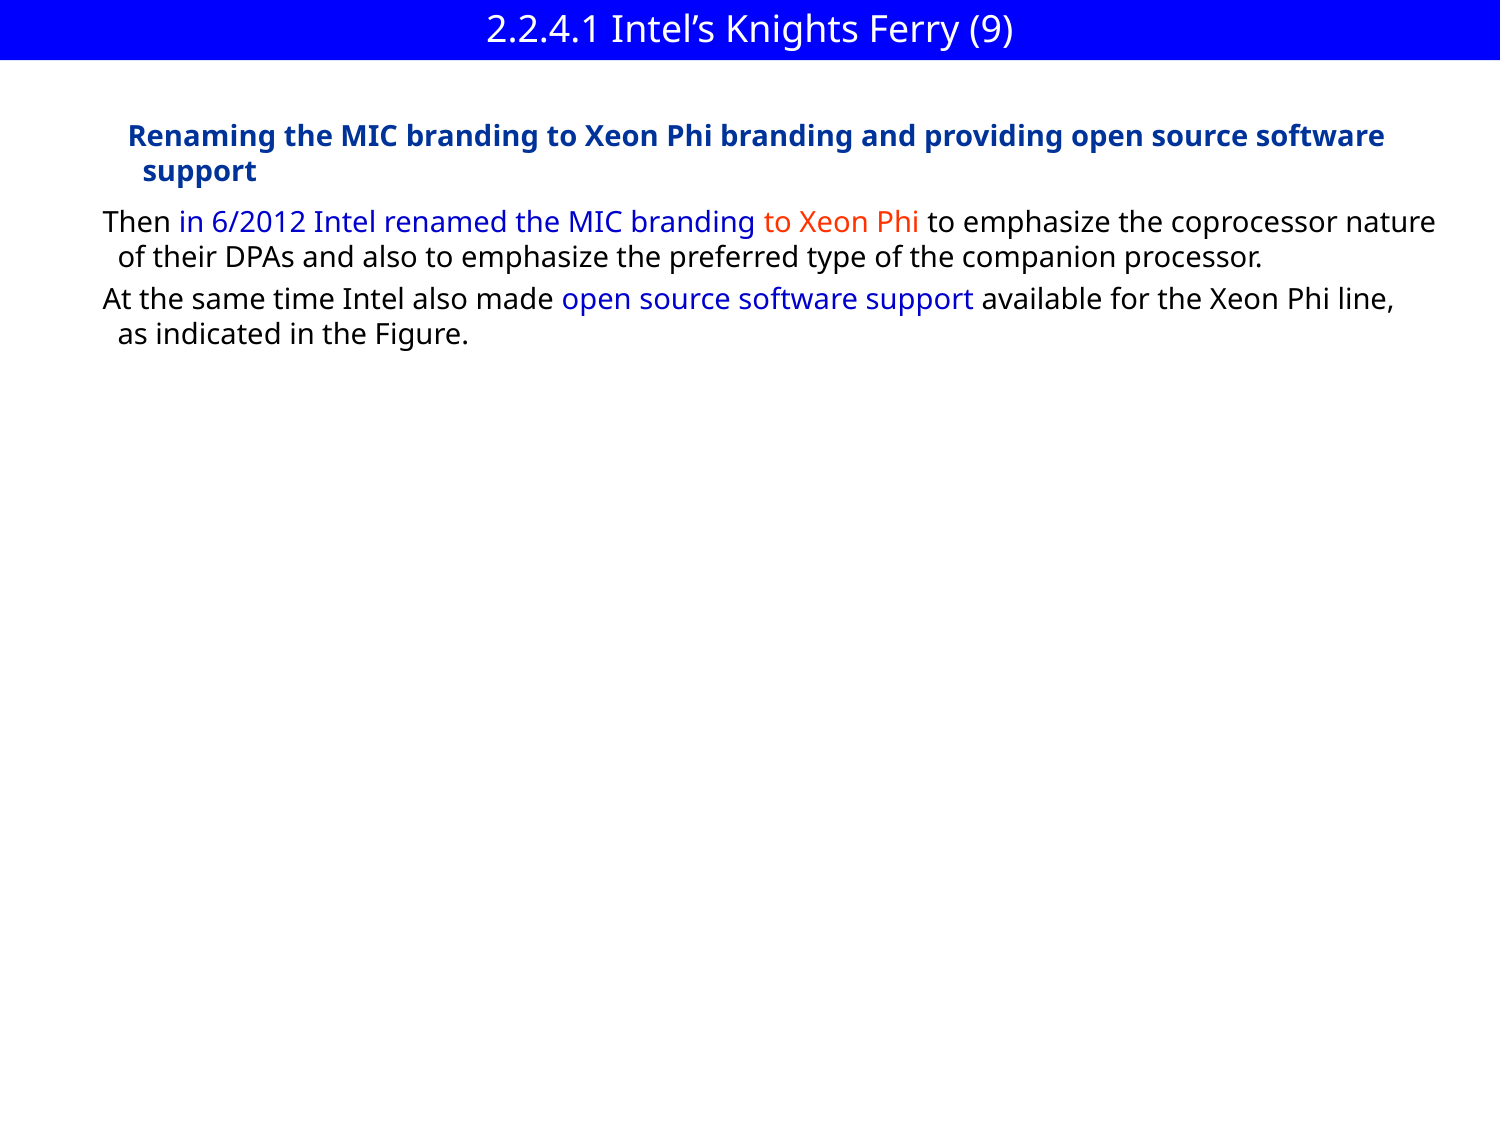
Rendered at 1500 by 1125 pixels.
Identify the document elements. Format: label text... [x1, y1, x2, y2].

text_box Then in 6/2012 Intel renamed the MIC branding to Xeon Phi to emphasize the coprocessor nature of their DPAs and also to emphasize the preferred type of the companion processor. At the same time Intel also made open source software support available for the Xeon Phi line, as indicated in the Figure. [87, 195, 1452, 358]
text_box 2.2.4.1 Intel’s Knights Ferry (9) [0, 0, 1500, 61]
text_box Renaming the MIC branding to Xeon Phi branding and providing open source software support [112, 110, 1401, 195]
